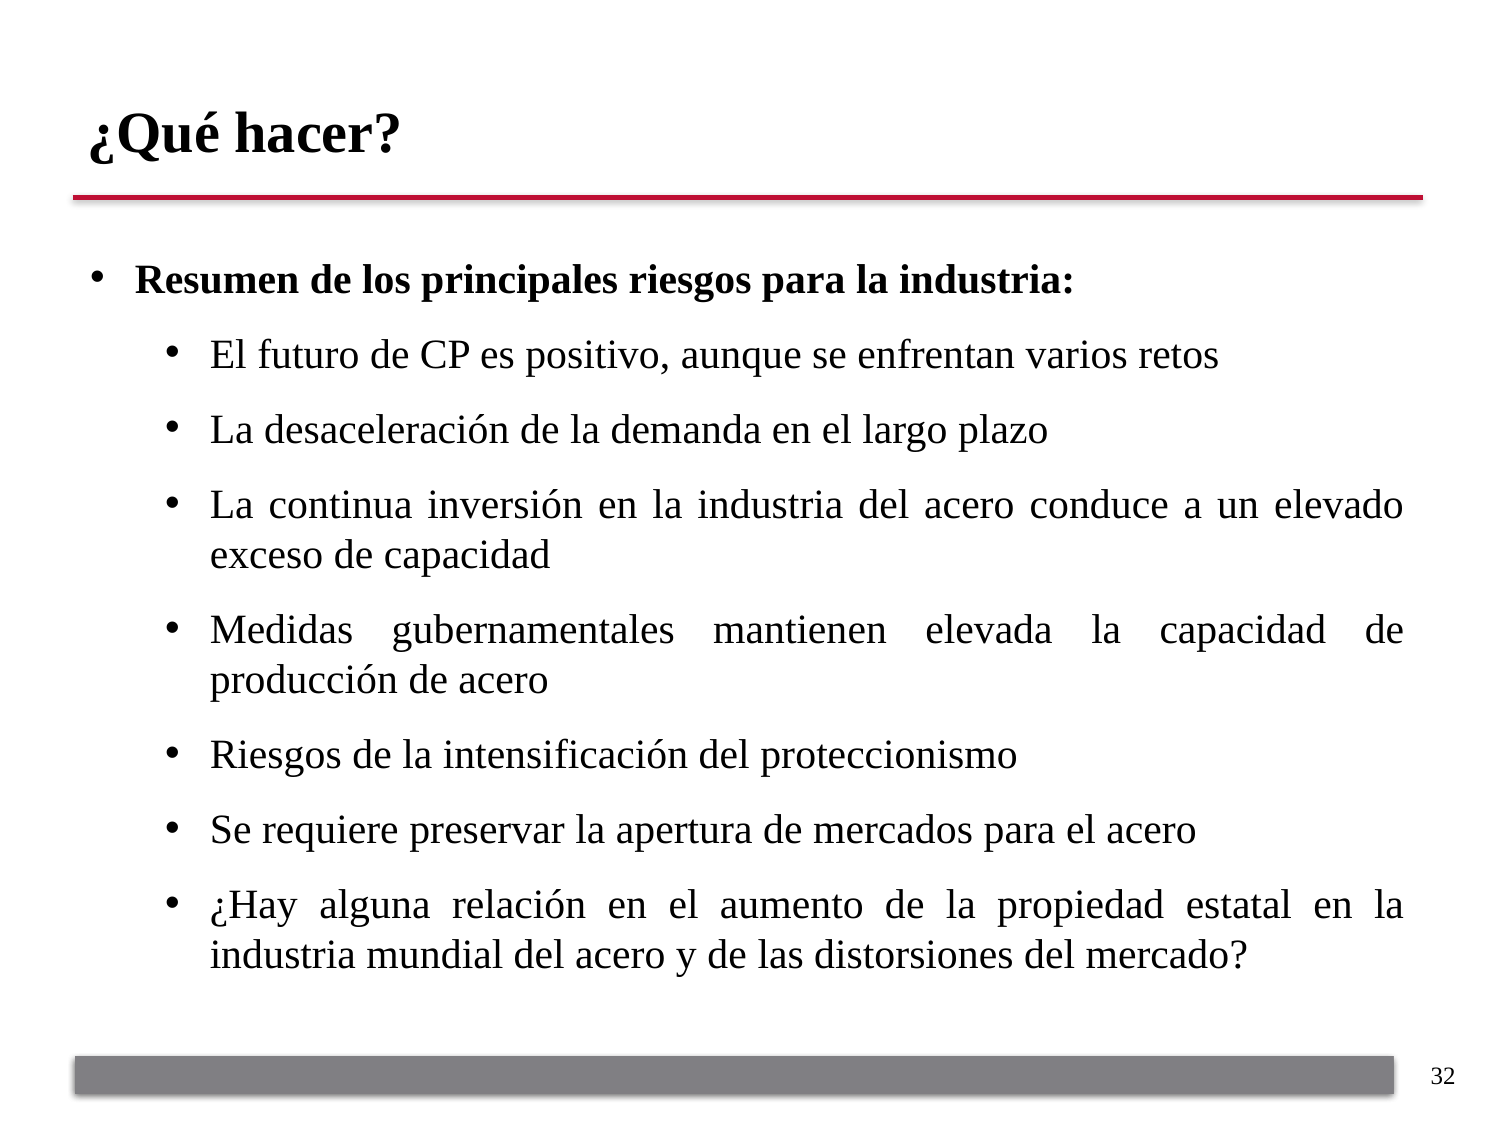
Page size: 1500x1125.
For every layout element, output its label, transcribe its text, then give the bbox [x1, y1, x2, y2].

slide_number 32 [1120, 1044, 1471, 1105]
text_box [74, 1055, 1120, 1095]
text_box Resumen de los principales riesgos para la industria: El futuro de CP es positivo, aunque se enfrentan varios retos La desaceleración de la demanda en el largo plazo La continua inversión en la industria del acero conduce a un elevado exceso de capacidad Medidas gubernamentales mantienen elevada la capacidad de producción de acero Riesgos de la intensificación del proteccionismo Se requiere preservar la apertura de mercados para el acero ¿Hay alguna relación en el aumento de la propiedad estatal en la industria mundial del acero y de las distorsiones del mercado? [74, 207, 1421, 1031]
text_box ¿Qué hacer? [72, 60, 1421, 194]
